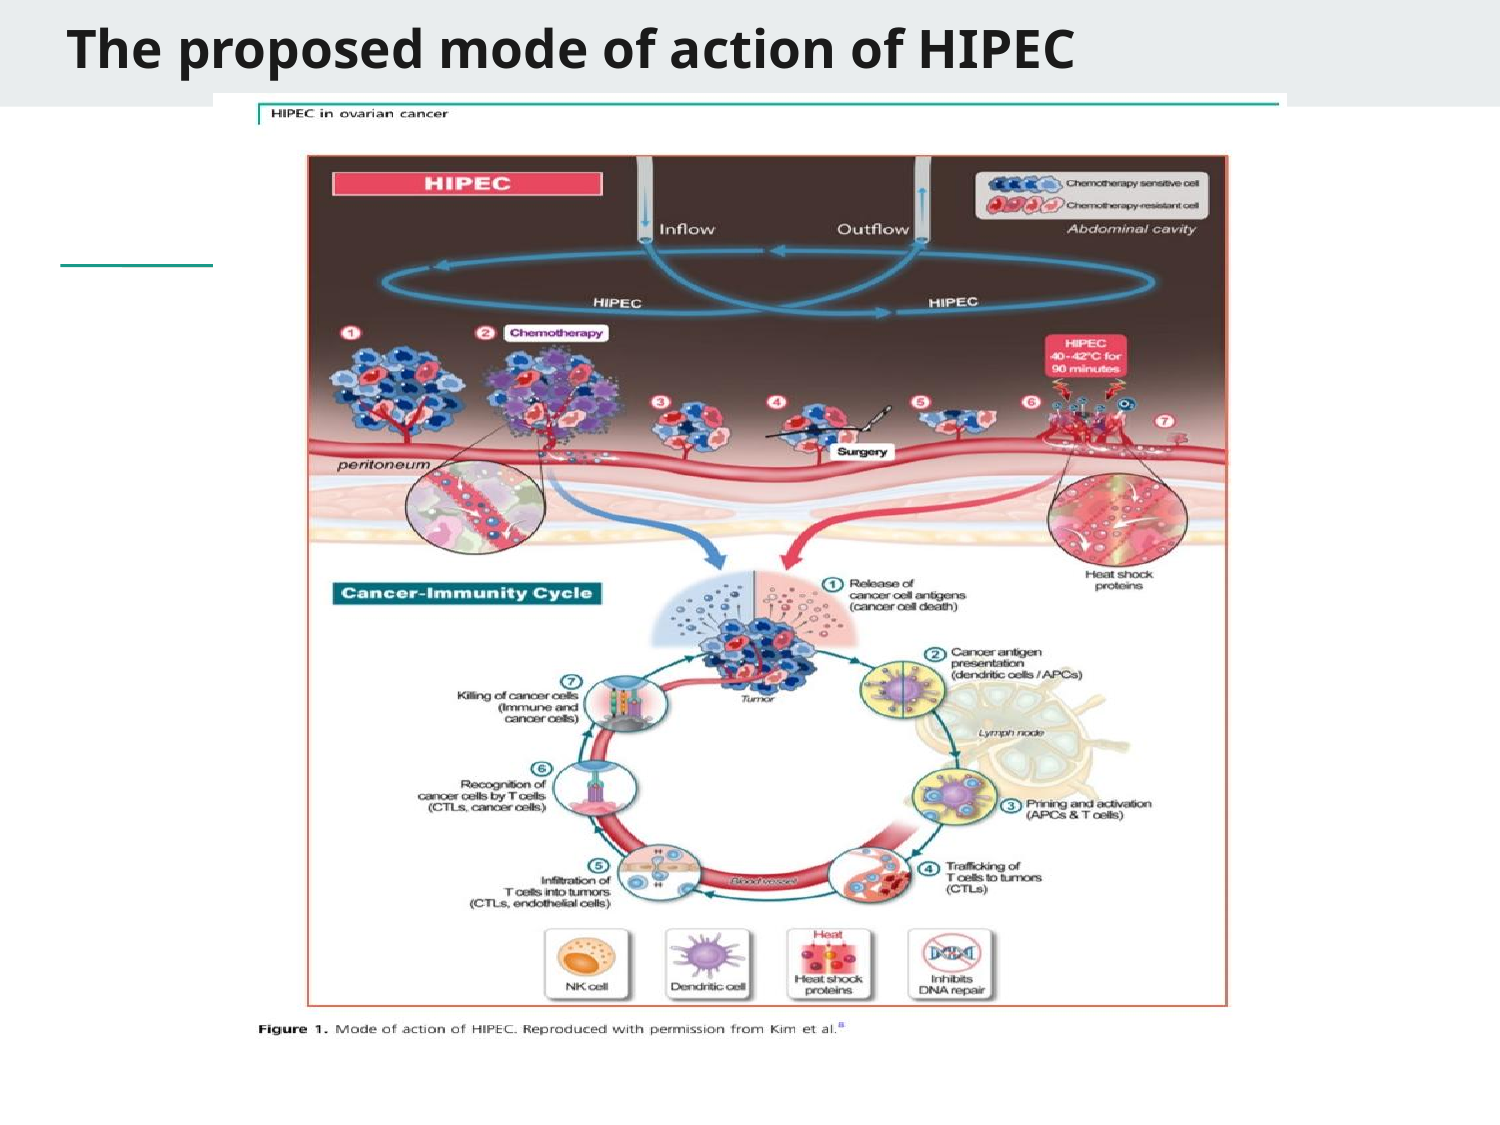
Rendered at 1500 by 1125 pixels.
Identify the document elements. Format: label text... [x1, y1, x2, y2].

picture [213, 93, 1287, 1065]
title The proposed mode of action of HIPEC [51, 0, 1449, 94]
